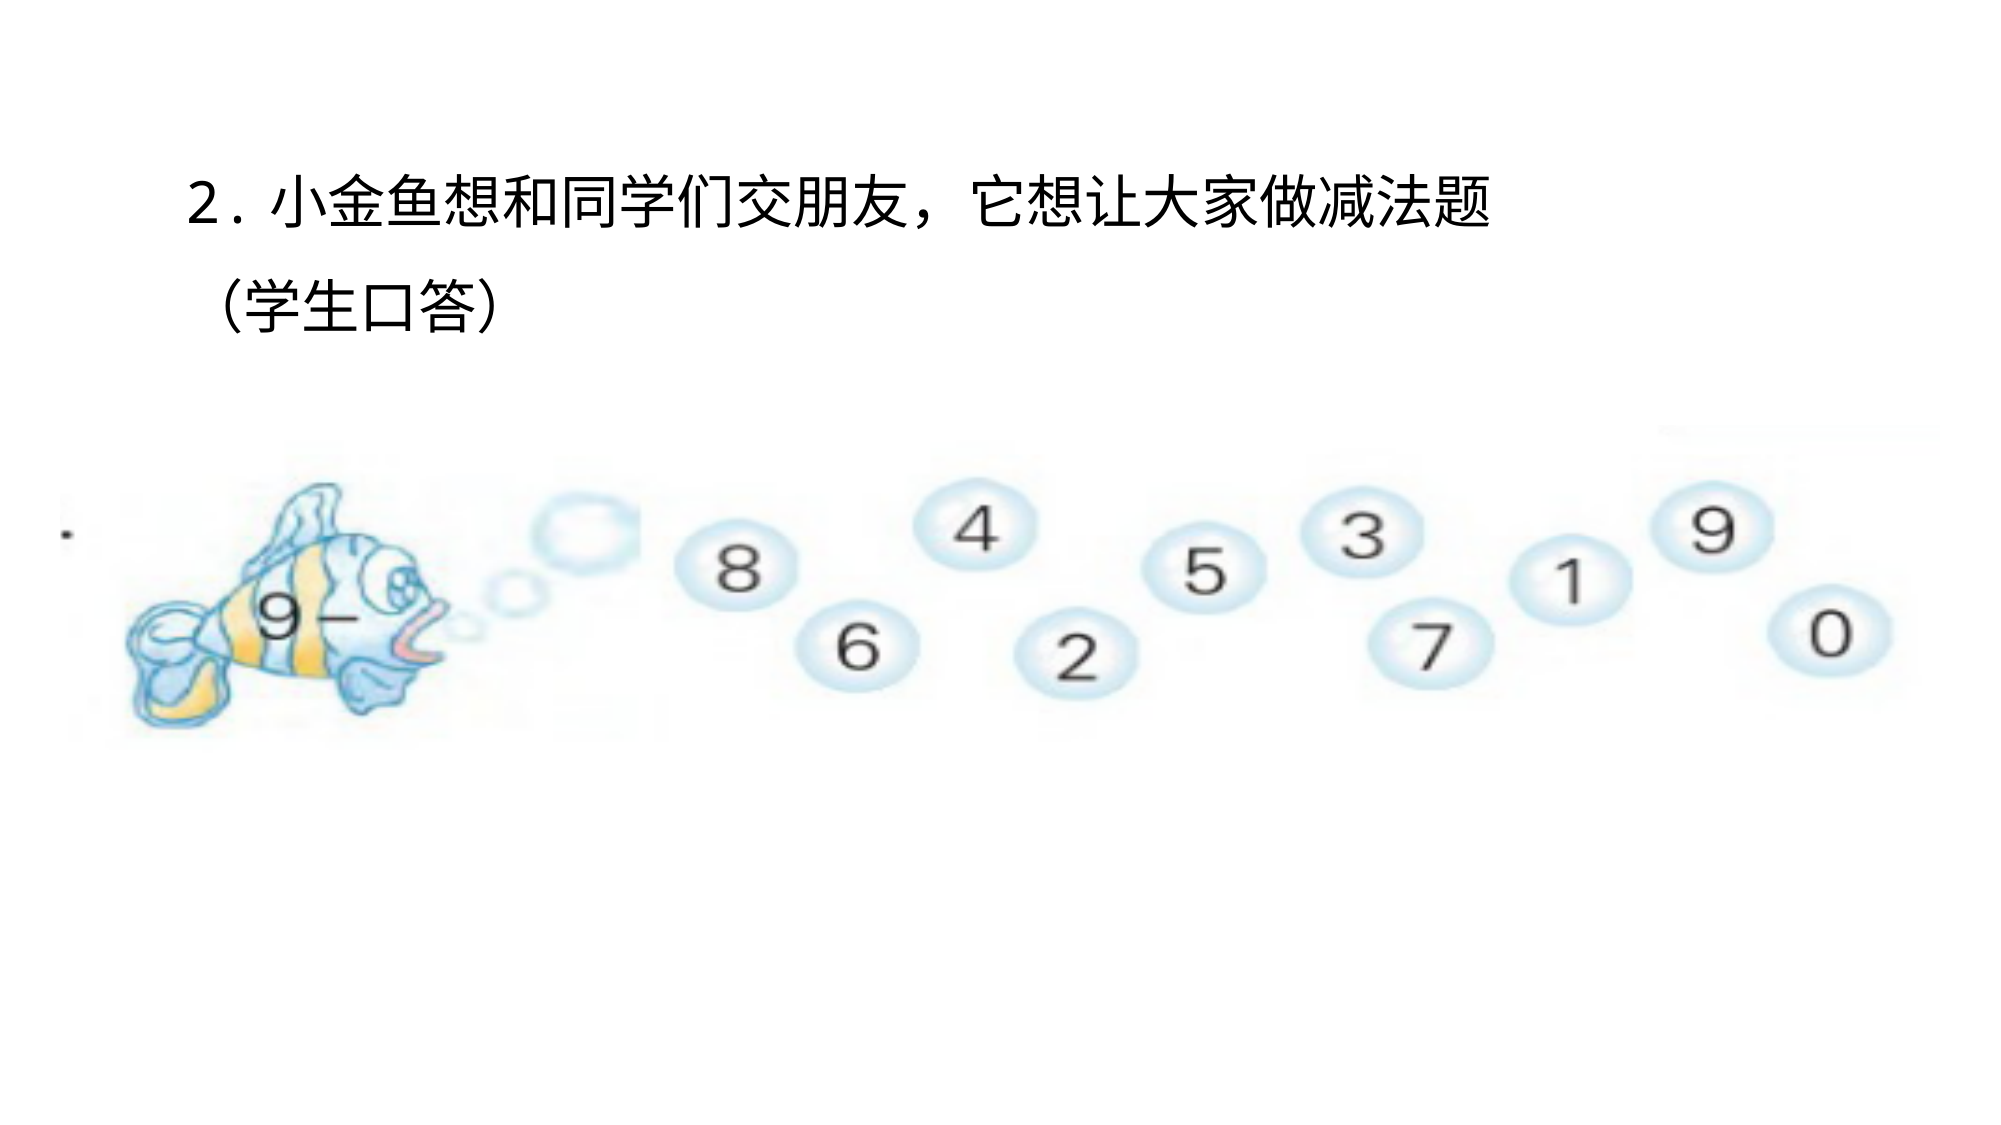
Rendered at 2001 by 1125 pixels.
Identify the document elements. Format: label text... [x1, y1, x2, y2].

text_box 2.小金鱼想和同学们交朋友，它想让大家做减法题（学生口答） [170, 122, 1623, 348]
picture [60, 425, 1940, 764]
